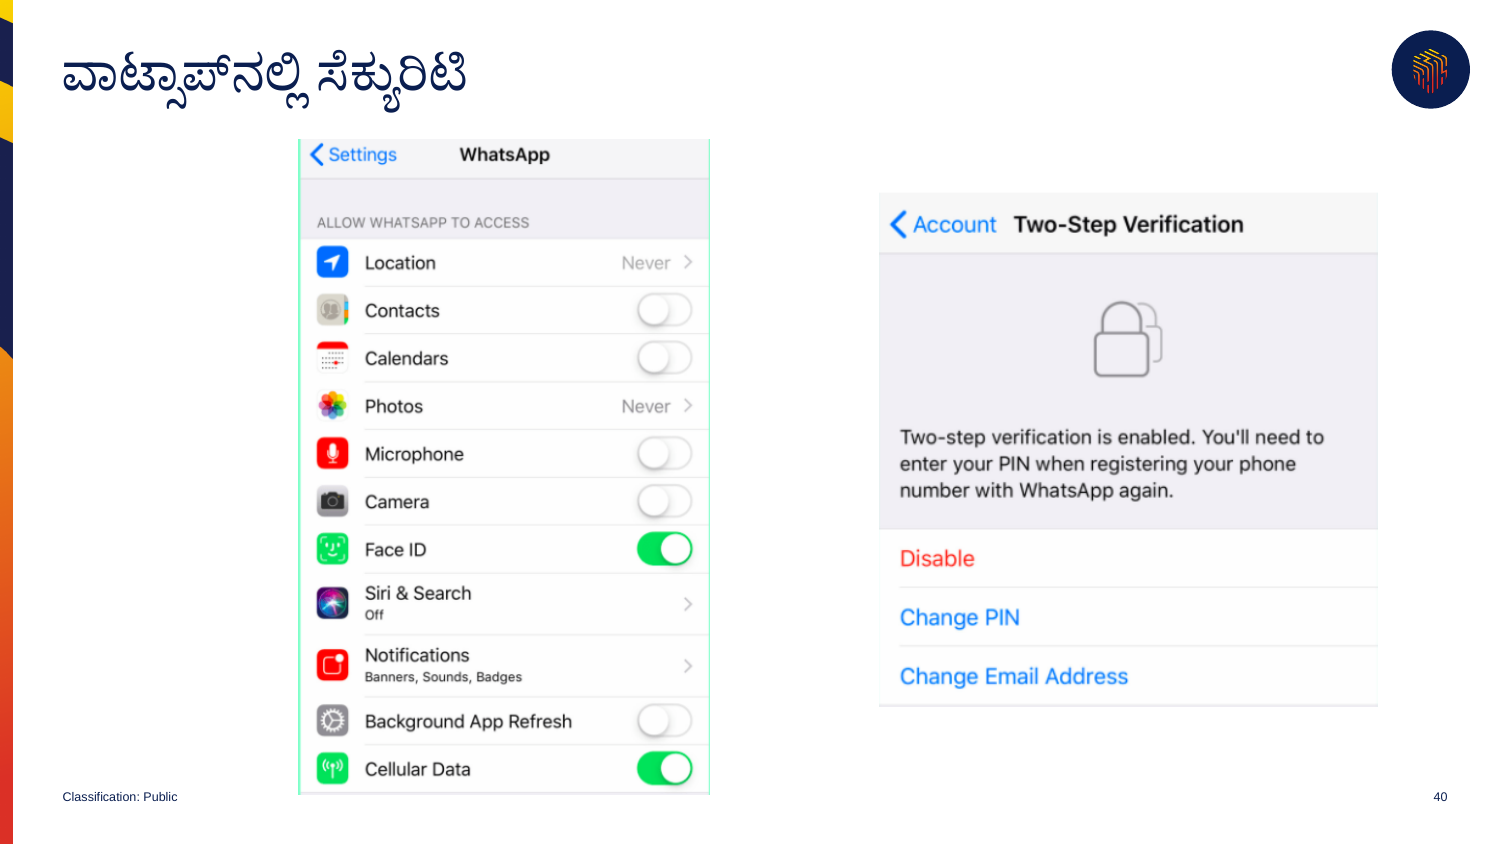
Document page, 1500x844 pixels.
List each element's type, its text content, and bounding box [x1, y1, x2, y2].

title ವಾಟ್ಸಾಪ್‌ನಲ್ಲಿ ಸೆಕ್ಯುರಿಟಿ [61, 26, 1378, 115]
picture [298, 139, 711, 796]
picture [1407, 46, 1451, 96]
picture [0, 0, 17, 844]
picture [879, 188, 1378, 708]
